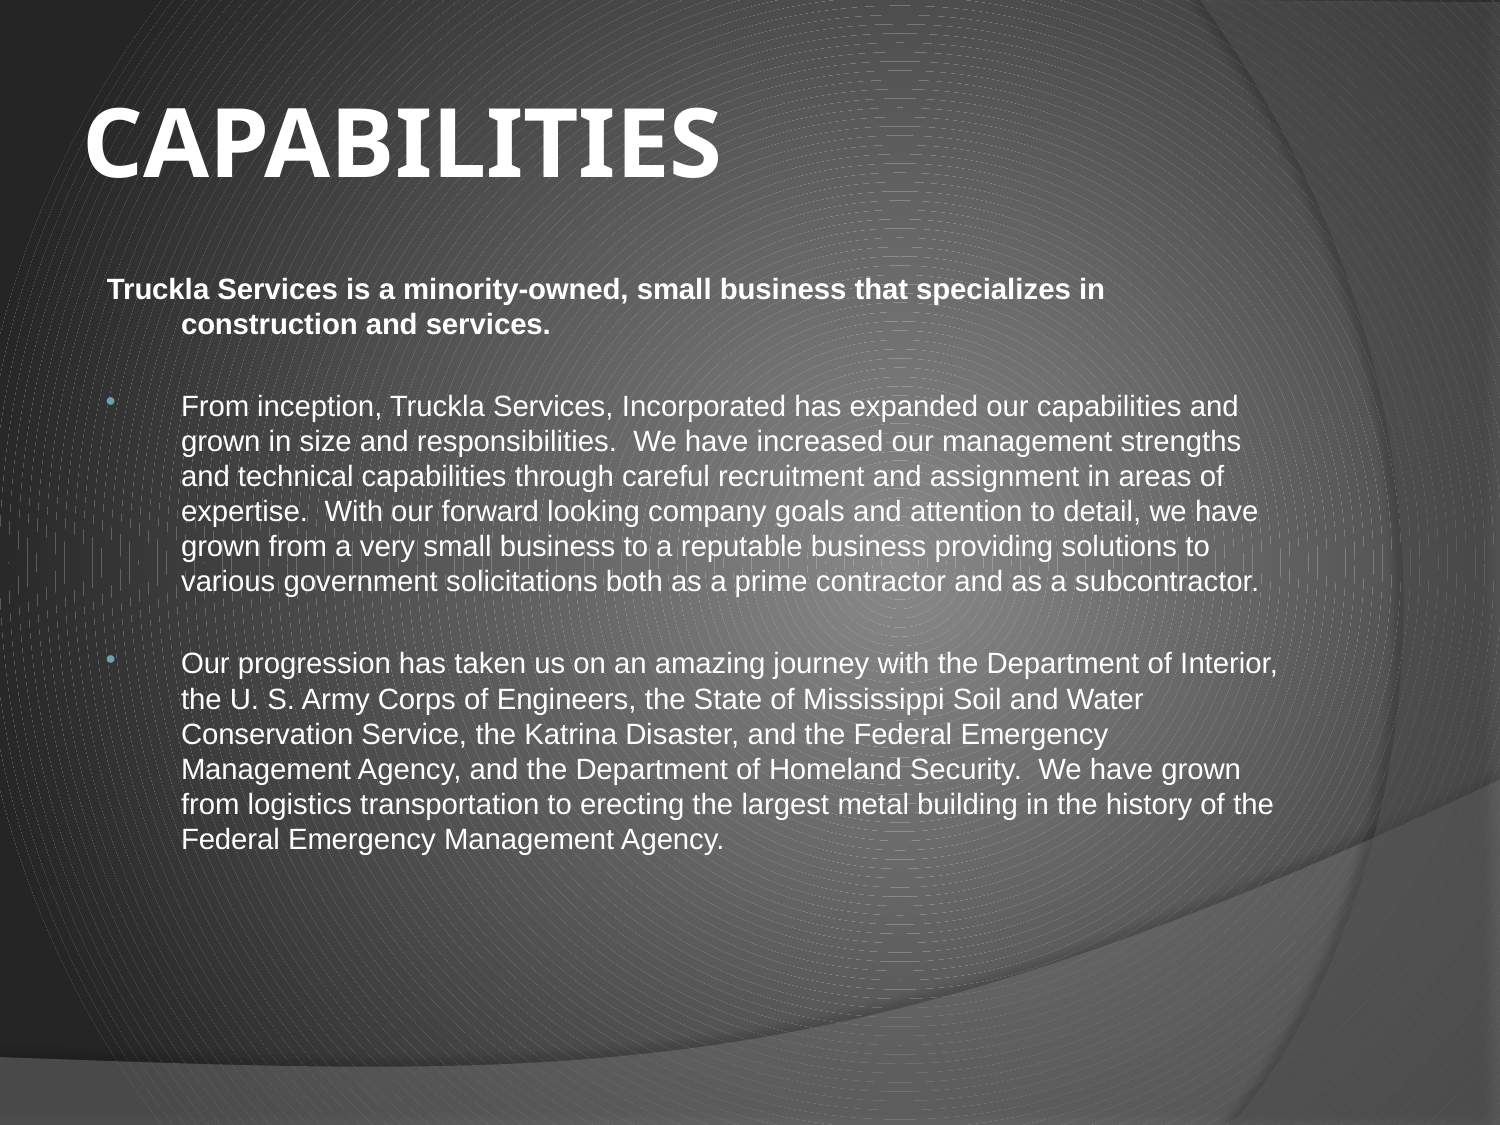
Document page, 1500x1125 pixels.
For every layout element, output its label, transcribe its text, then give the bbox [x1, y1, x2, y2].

title CAPABILITIES [75, 45, 1300, 233]
list Truckla Services is a minority-owned, small business that specializes in construction and services. From inception, Truckla Services, Incorporated has expanded our capabilities and grown in size and responsibilities. We have increased our management strengths and technical capabilities through careful recruitment and assignment in areas of expertise. With our forward looking company goals and attention to detail, we have grown from a very small business to a reputable business providing solutions to various government solicitations both as a prime contractor and as a subcontractor. Our progression has taken us on an amazing journey with the Department of Interior, the U. S. Army Corps of Engineers, the State of Mississippi Soil and Water Conservation Service, the Katrina Disaster, and the Federal Emergency Management Agency, and the Department of Homeland Security. We have grown from logistics transportation to erecting the largest metal building in the history of the Federal Emergency Management Agency. [75, 262, 1300, 1005]
